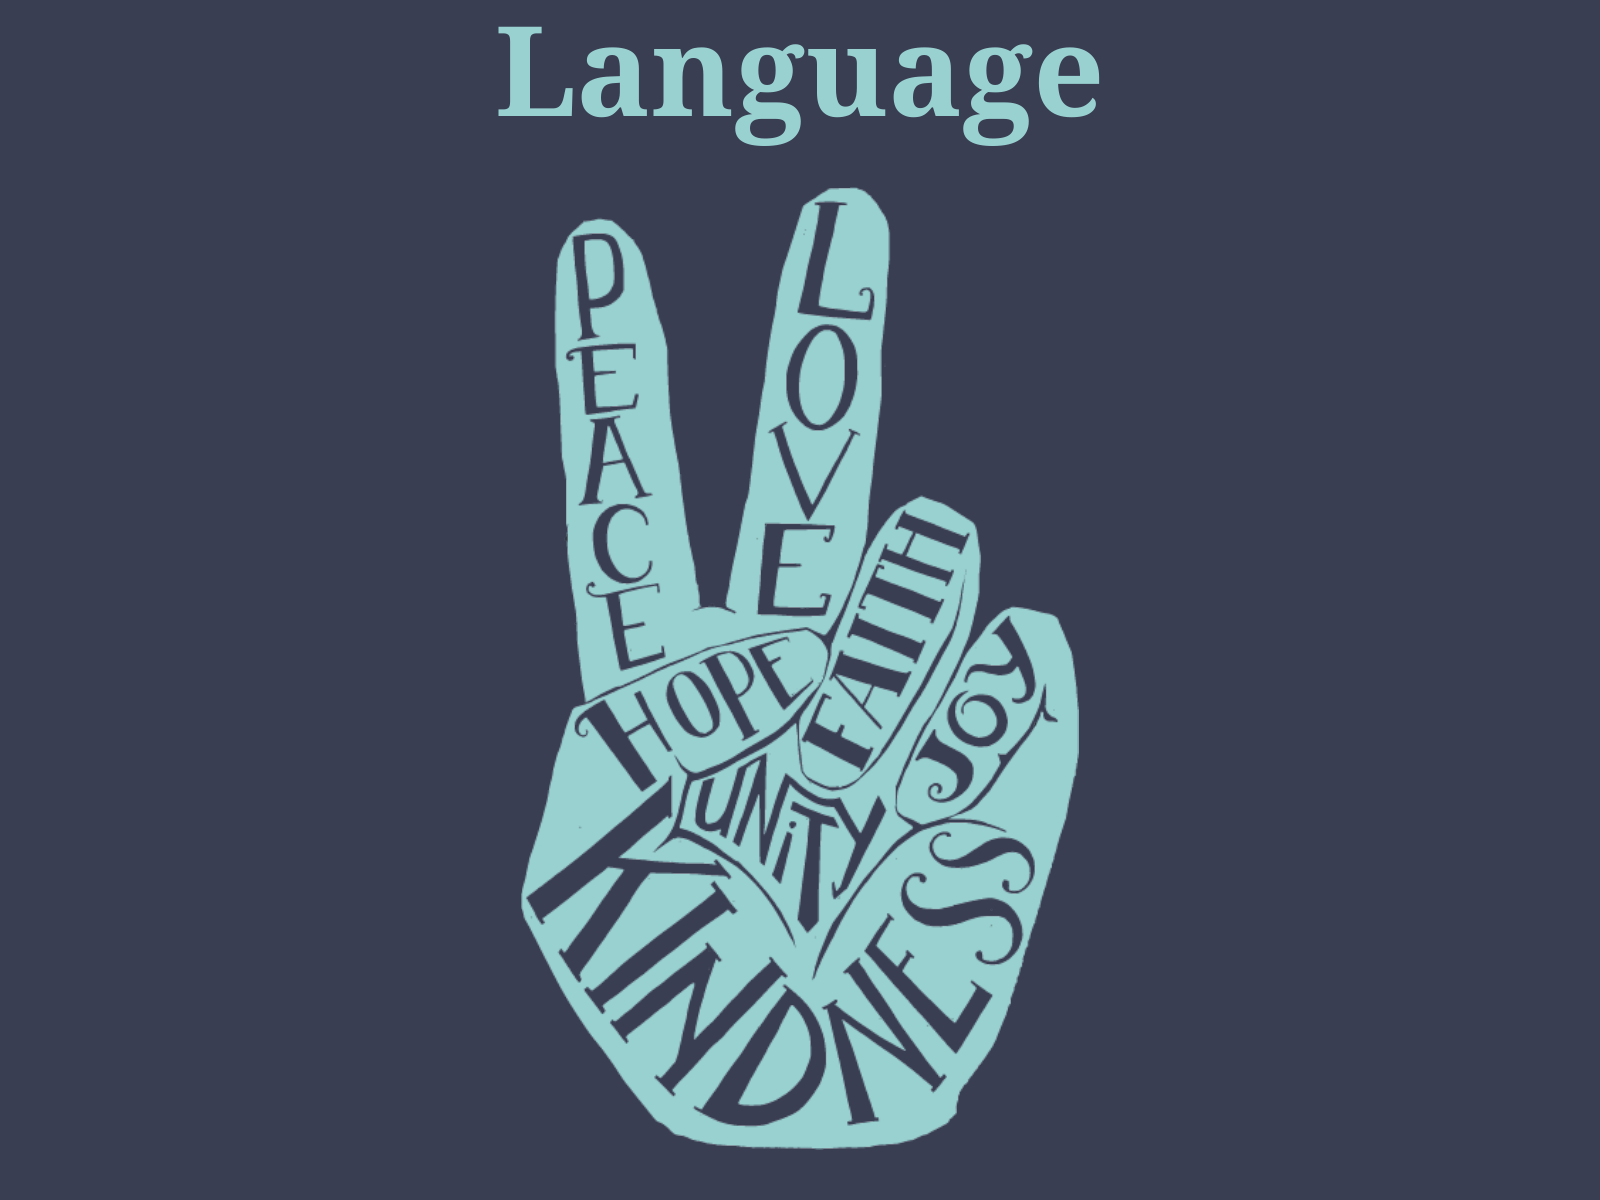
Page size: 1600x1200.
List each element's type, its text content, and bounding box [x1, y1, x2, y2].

picture [521, 187, 1079, 1151]
title Language [0, 37, 1600, 238]
